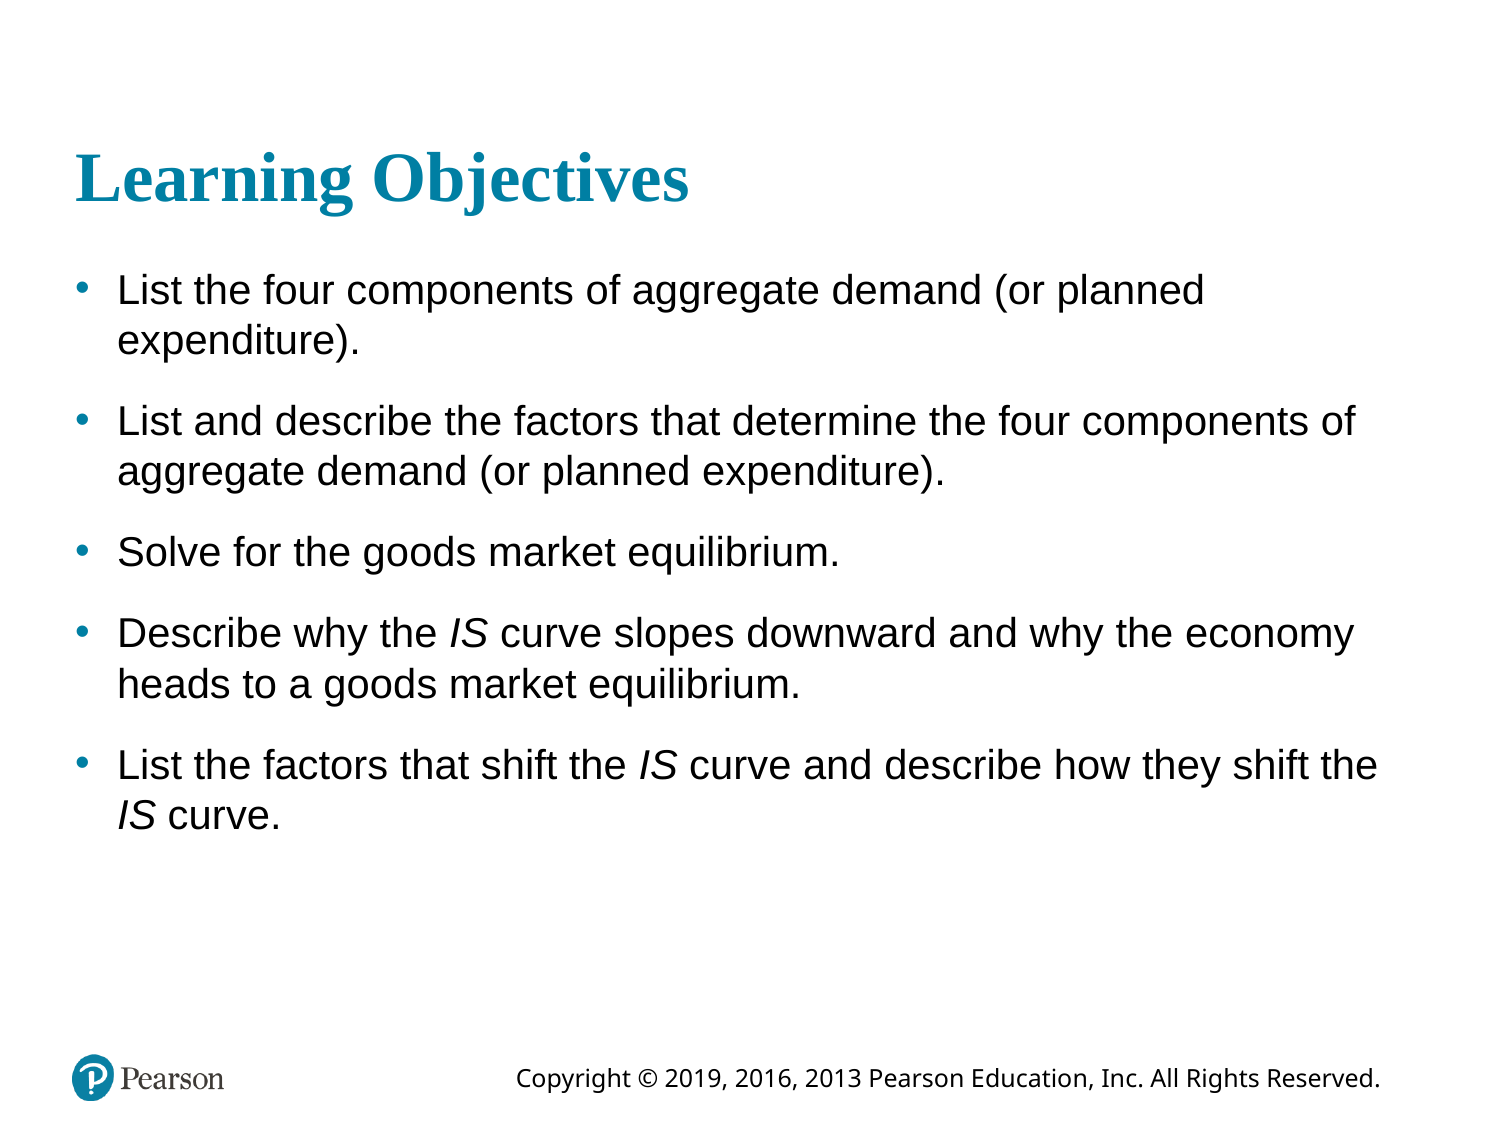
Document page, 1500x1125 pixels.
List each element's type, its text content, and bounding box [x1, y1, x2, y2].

list List the four components of aggregate demand (or planned expenditure). List and describe the factors that determine the four components of aggregate demand (or planned expenditure). Solve for the goods market equilibrium. Describe why the IS curve slopes downward and why the economy heads to a goods market equilibrium. List the factors that shift the IS curve and describe how they shift the IS curve. [75, 262, 1425, 1005]
picture [81, 1064, 107, 1089]
title Learning Objectives [75, 35, 1425, 216]
picture [99, 1054, 224, 1101]
picture [72, 1054, 89, 1072]
picture [72, 1087, 83, 1101]
